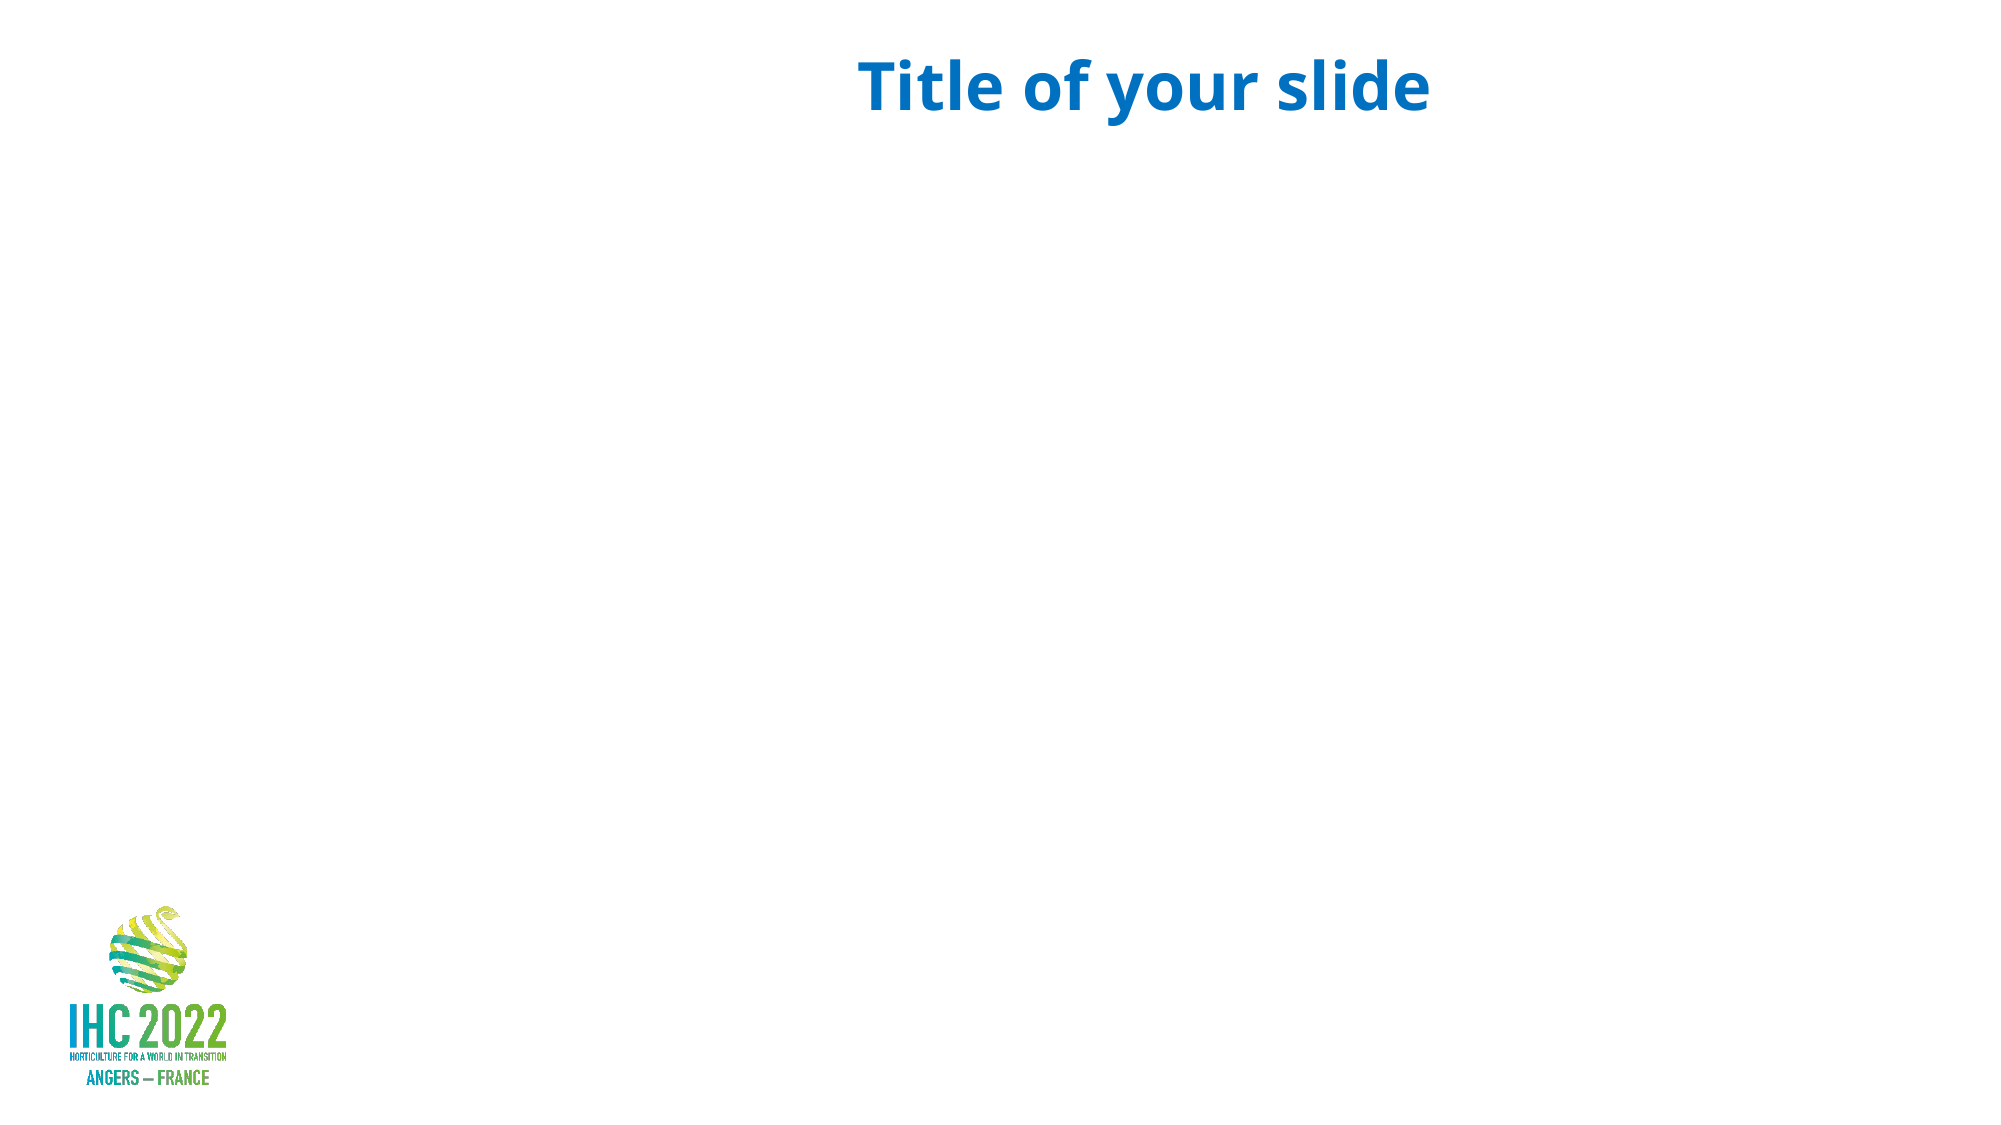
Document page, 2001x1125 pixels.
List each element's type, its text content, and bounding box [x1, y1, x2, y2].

text_box Title of your slide [404, 31, 1903, 137]
picture [70, 906, 226, 1087]
